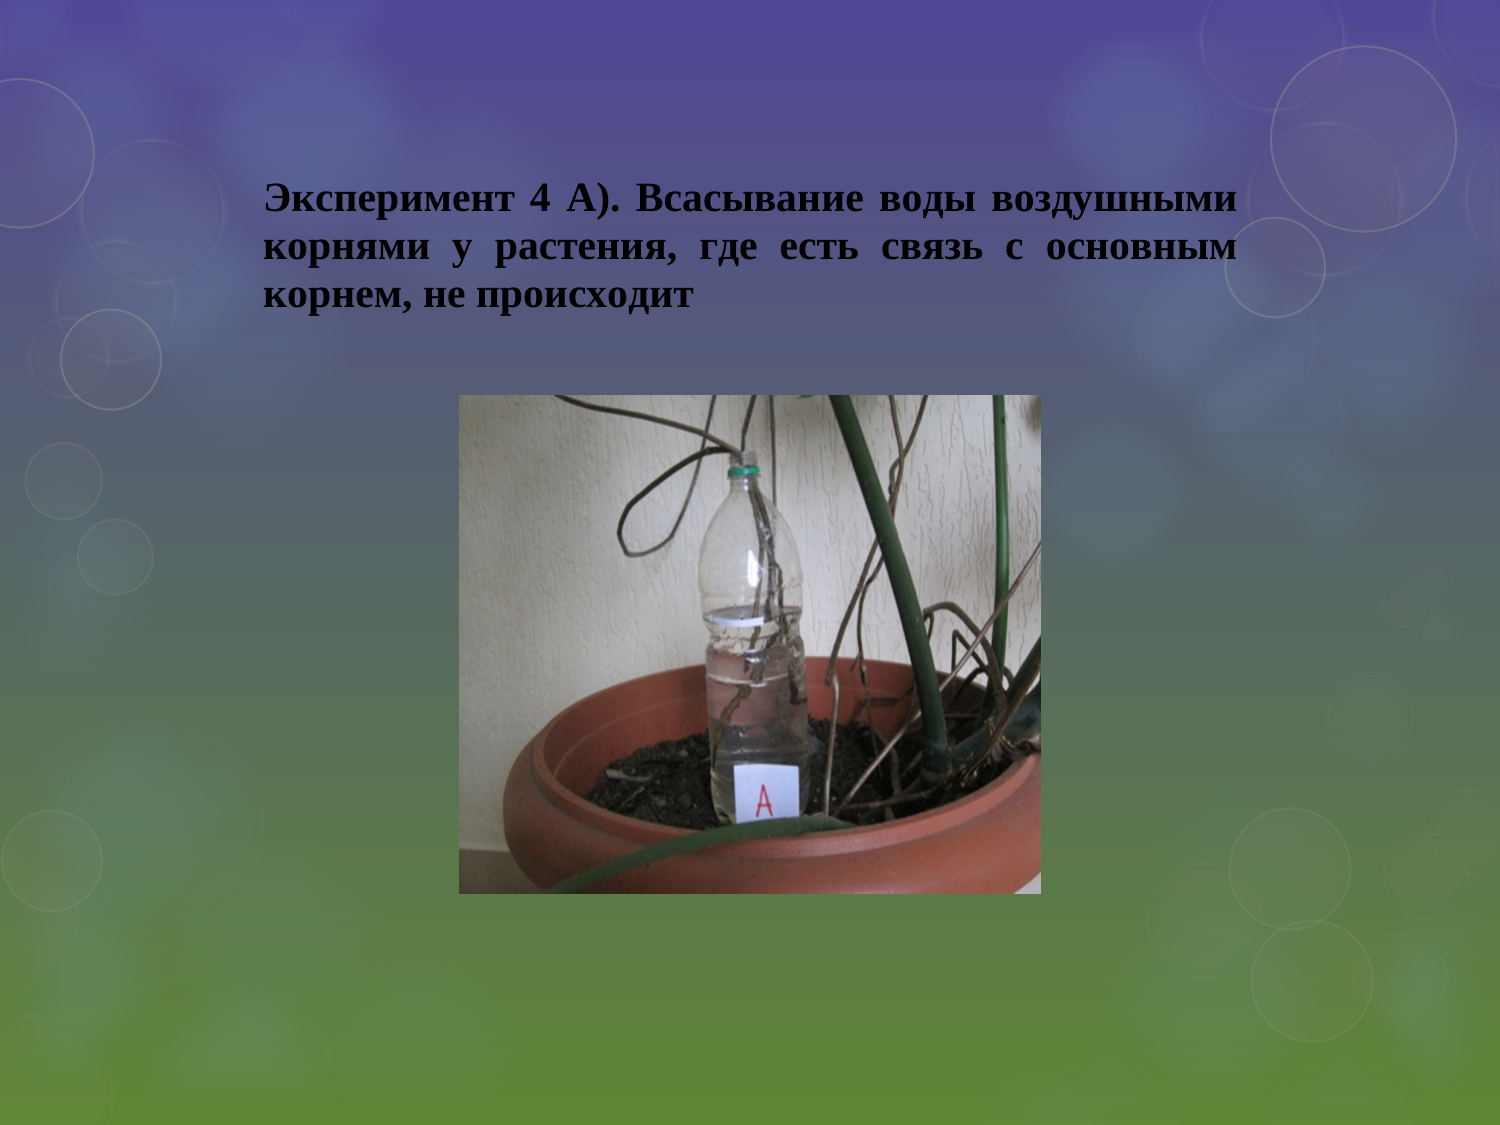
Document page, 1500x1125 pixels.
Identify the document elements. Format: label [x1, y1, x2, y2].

picture [458, 394, 1041, 894]
picture [262, 172, 1238, 338]
